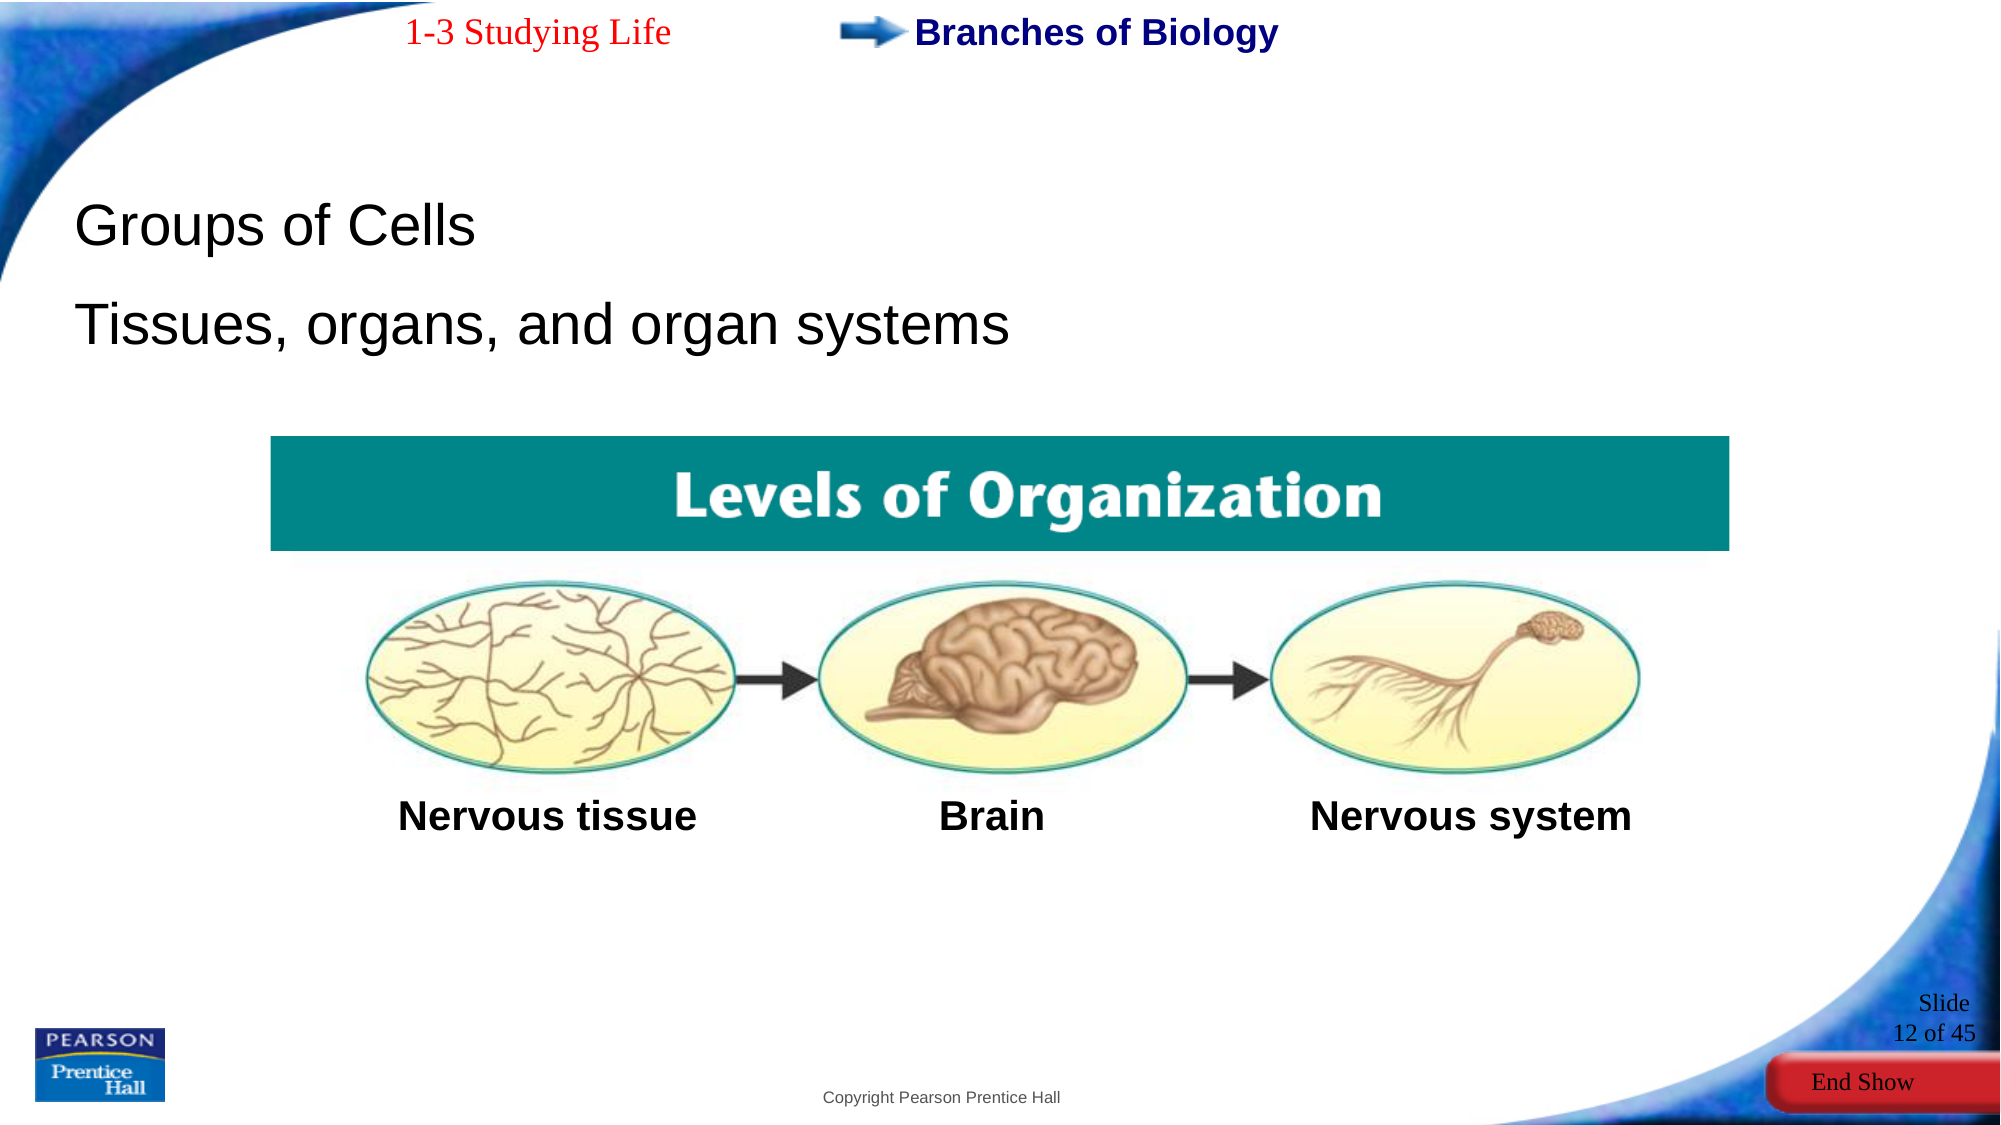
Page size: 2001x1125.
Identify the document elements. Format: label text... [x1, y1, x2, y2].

list Groups of Cells Tissues, organs, and organ systems [59, 179, 1950, 975]
title Branches of Biology [899, 0, 1792, 75]
footer Copyright Pearson Prentice Hall [625, 1079, 1259, 1105]
picture [0, 2, 2001, 1125]
